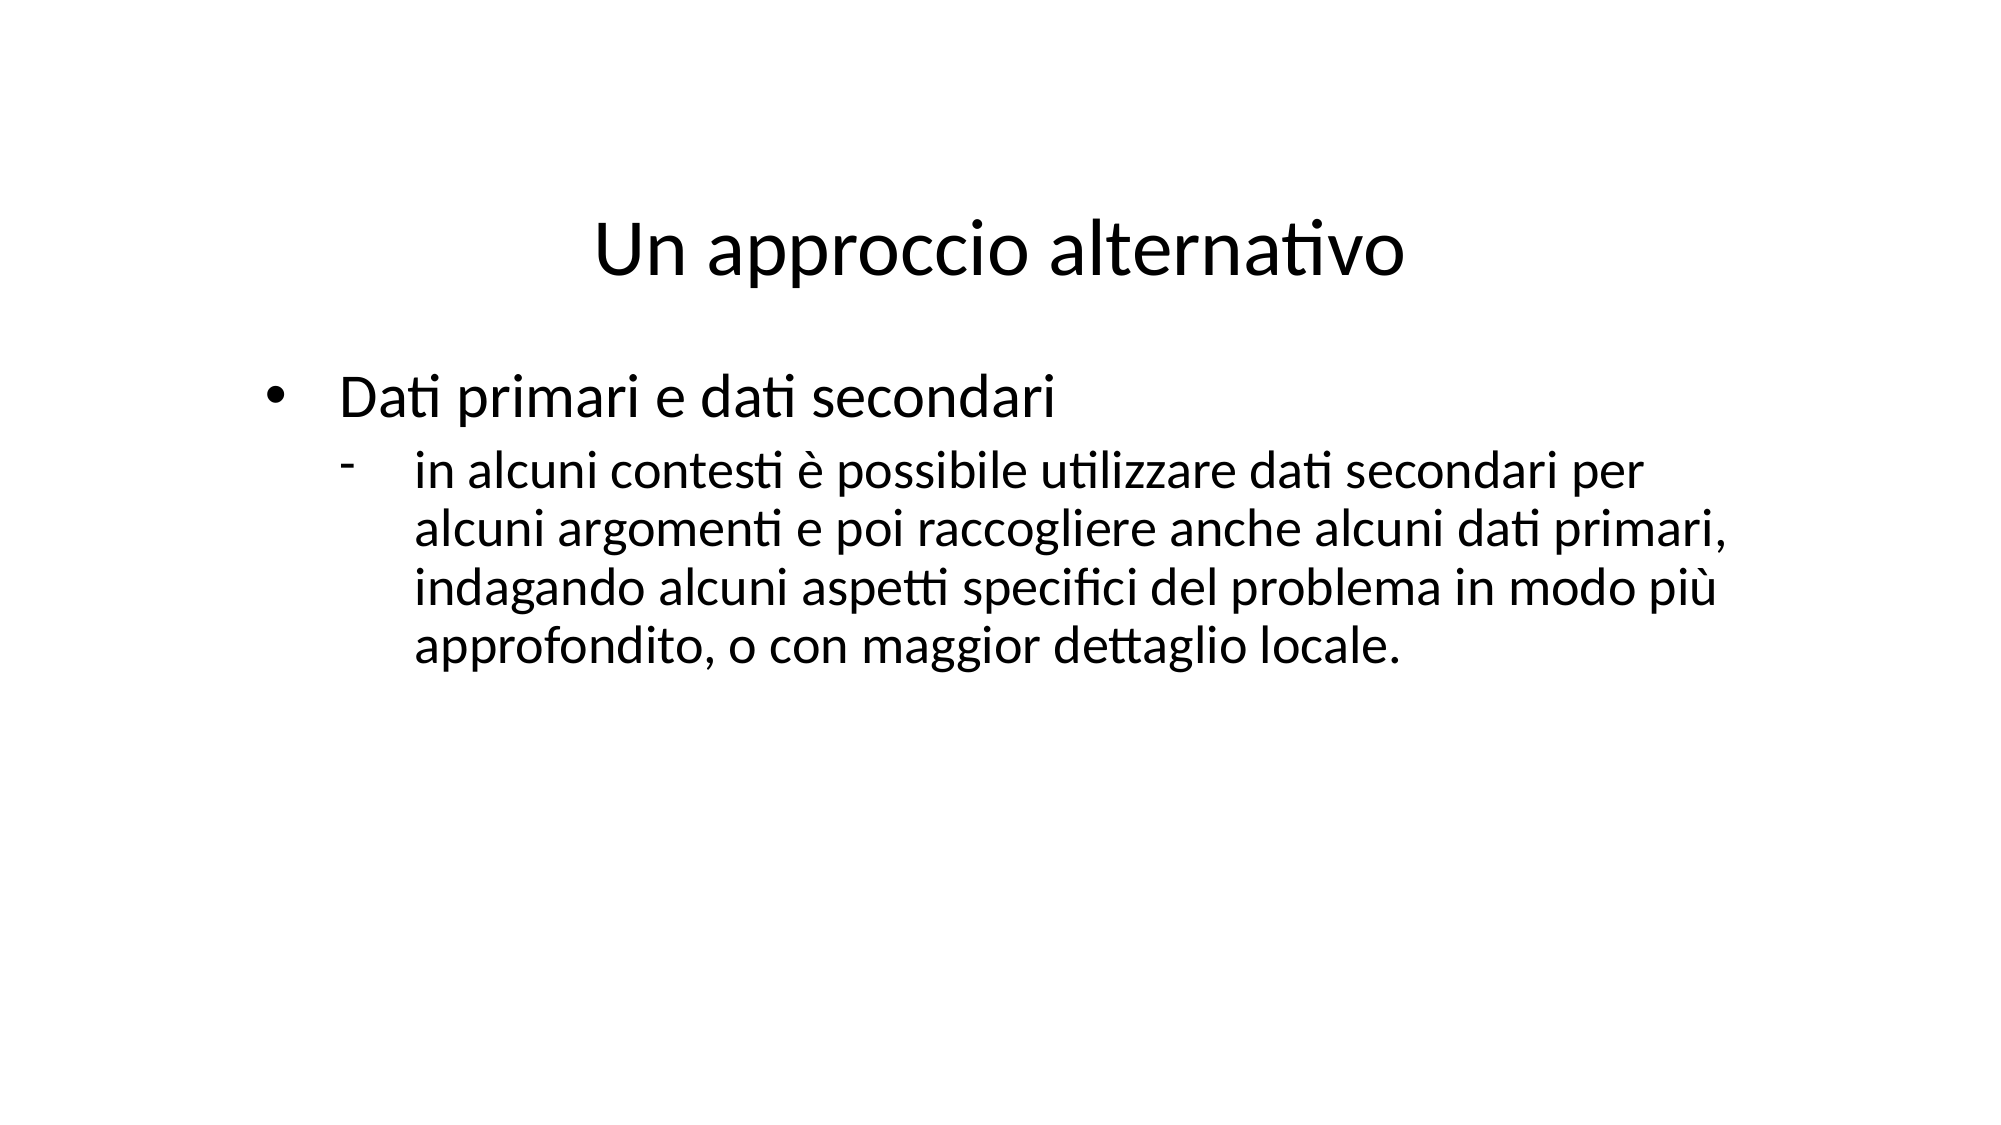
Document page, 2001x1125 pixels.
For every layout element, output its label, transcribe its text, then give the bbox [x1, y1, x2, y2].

subtitle Un approccio alternativo Dati primari e dati secondari in alcuni contesti è possibile utilizzare dati secondari per alcuni argomenti e poi raccogliere anche alcuni dati primari, indagando alcuni aspetti specifici del problema in modo più approfondito, o con maggior dettaglio locale. [249, 197, 1750, 863]
